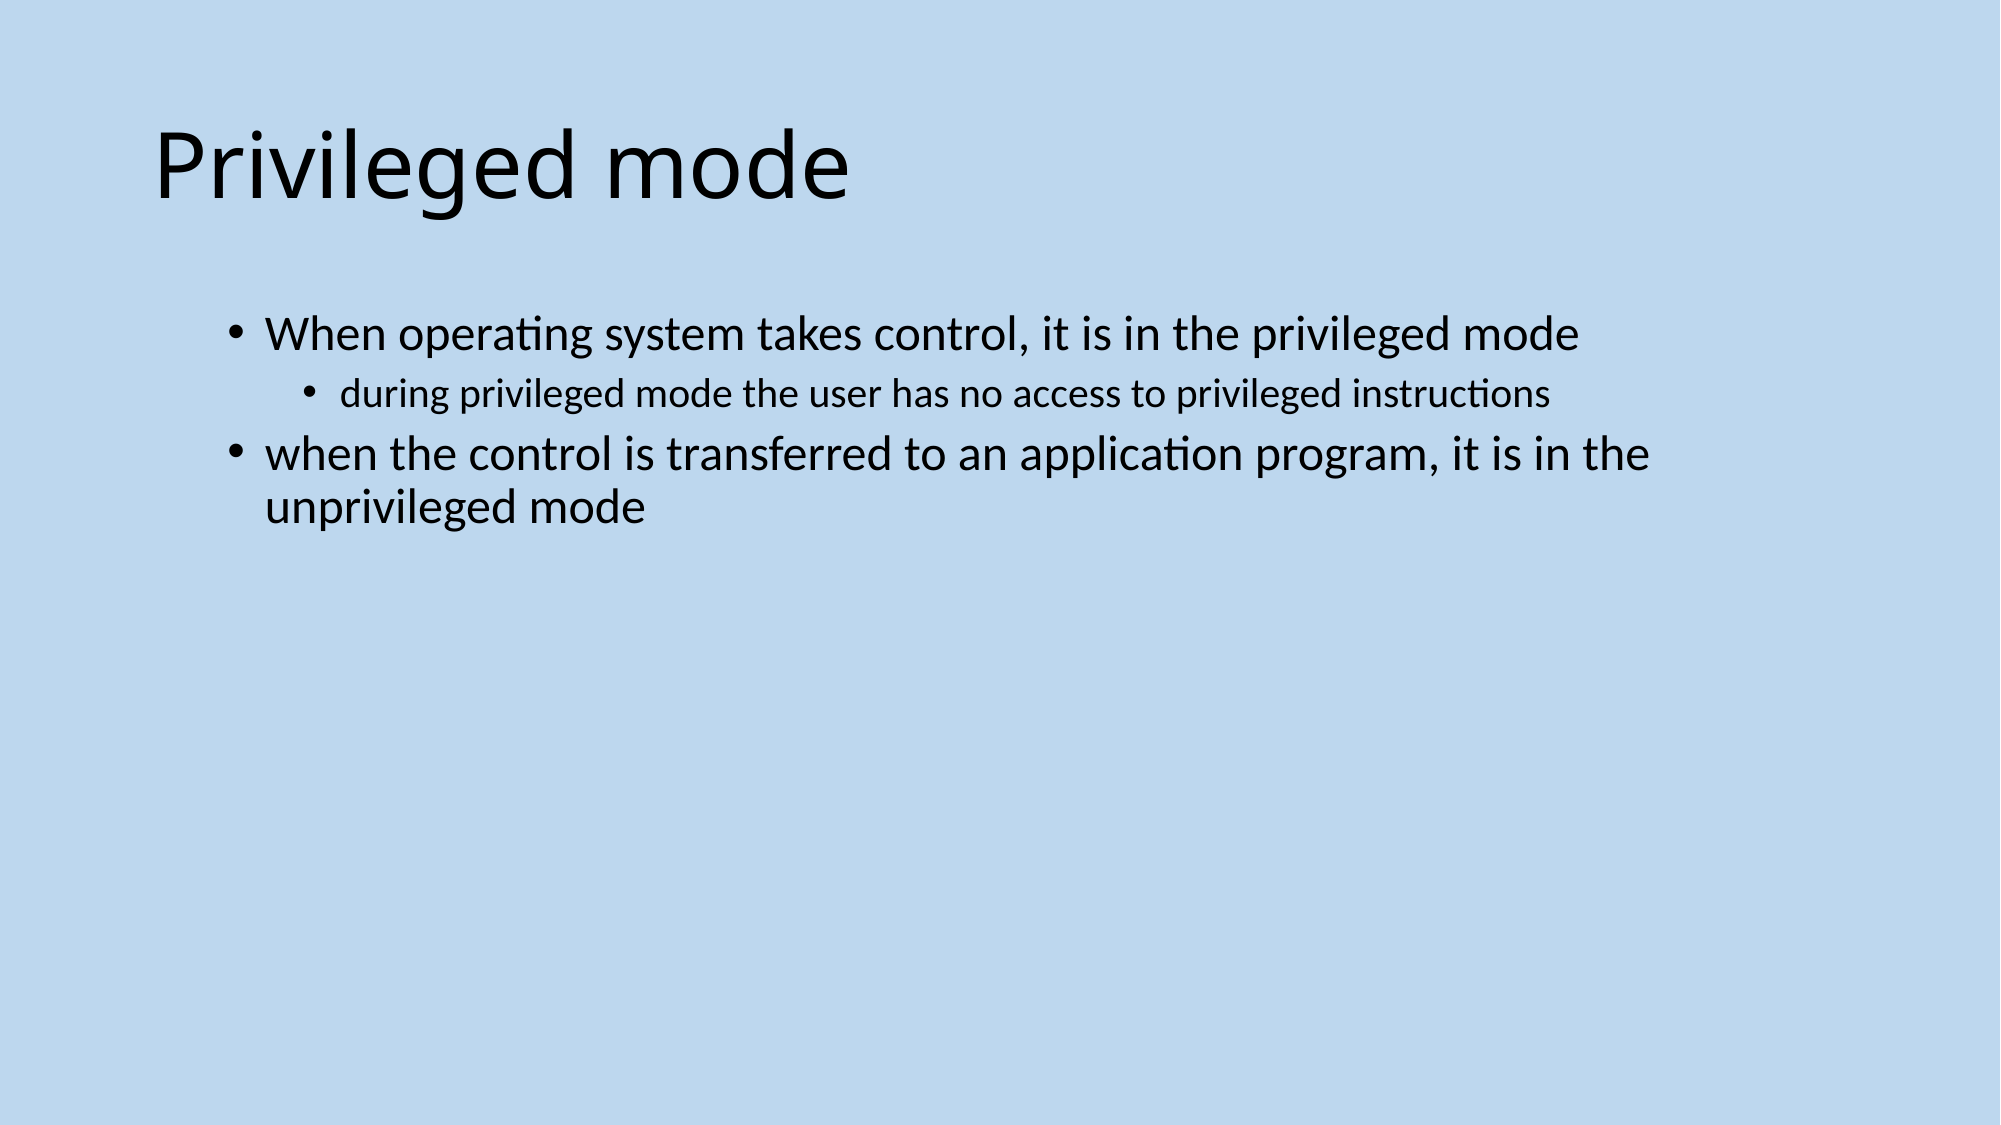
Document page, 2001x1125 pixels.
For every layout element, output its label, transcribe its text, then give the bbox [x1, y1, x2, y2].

list When operating system takes control, it is in the privileged mode during privileged mode the user has no access to privileged instructions when the control is transferred to an application program, it is in the unprivileged mode [137, 299, 1863, 1014]
title Privileged mode [137, 59, 1863, 278]
